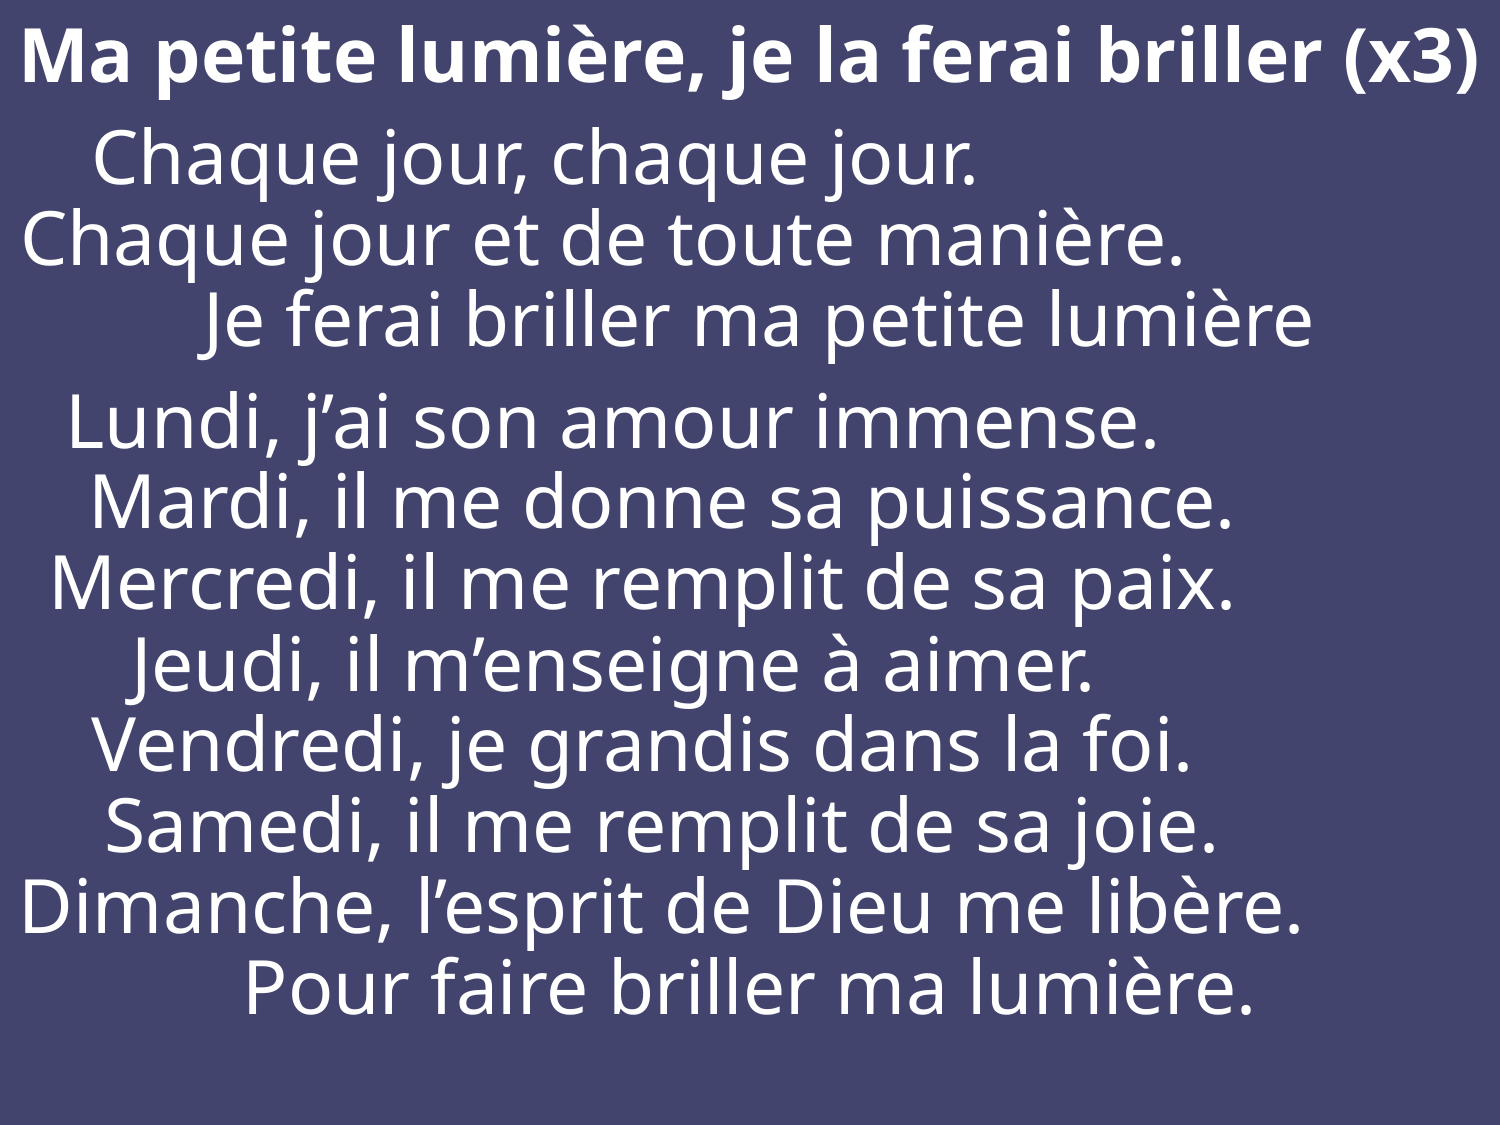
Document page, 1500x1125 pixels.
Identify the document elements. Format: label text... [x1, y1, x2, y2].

list Ma petite lumière, je la ferai briller (x3) Chaque jour, chaque jour. Chaque jour et de toute manière. Je ferai briller ma petite lumière Lundi, j’ai son amour immense. Mardi, il me donne sa puissance. Mercredi, il me remplit de sa paix. Jeudi, il m’enseigne à aimer. Vendredi, je grandis dans la foi. Samedi, il me remplit de sa joie. Dimanche, l’esprit de Dieu me libère. Pour faire briller ma lumière. [0, 10, 1500, 921]
